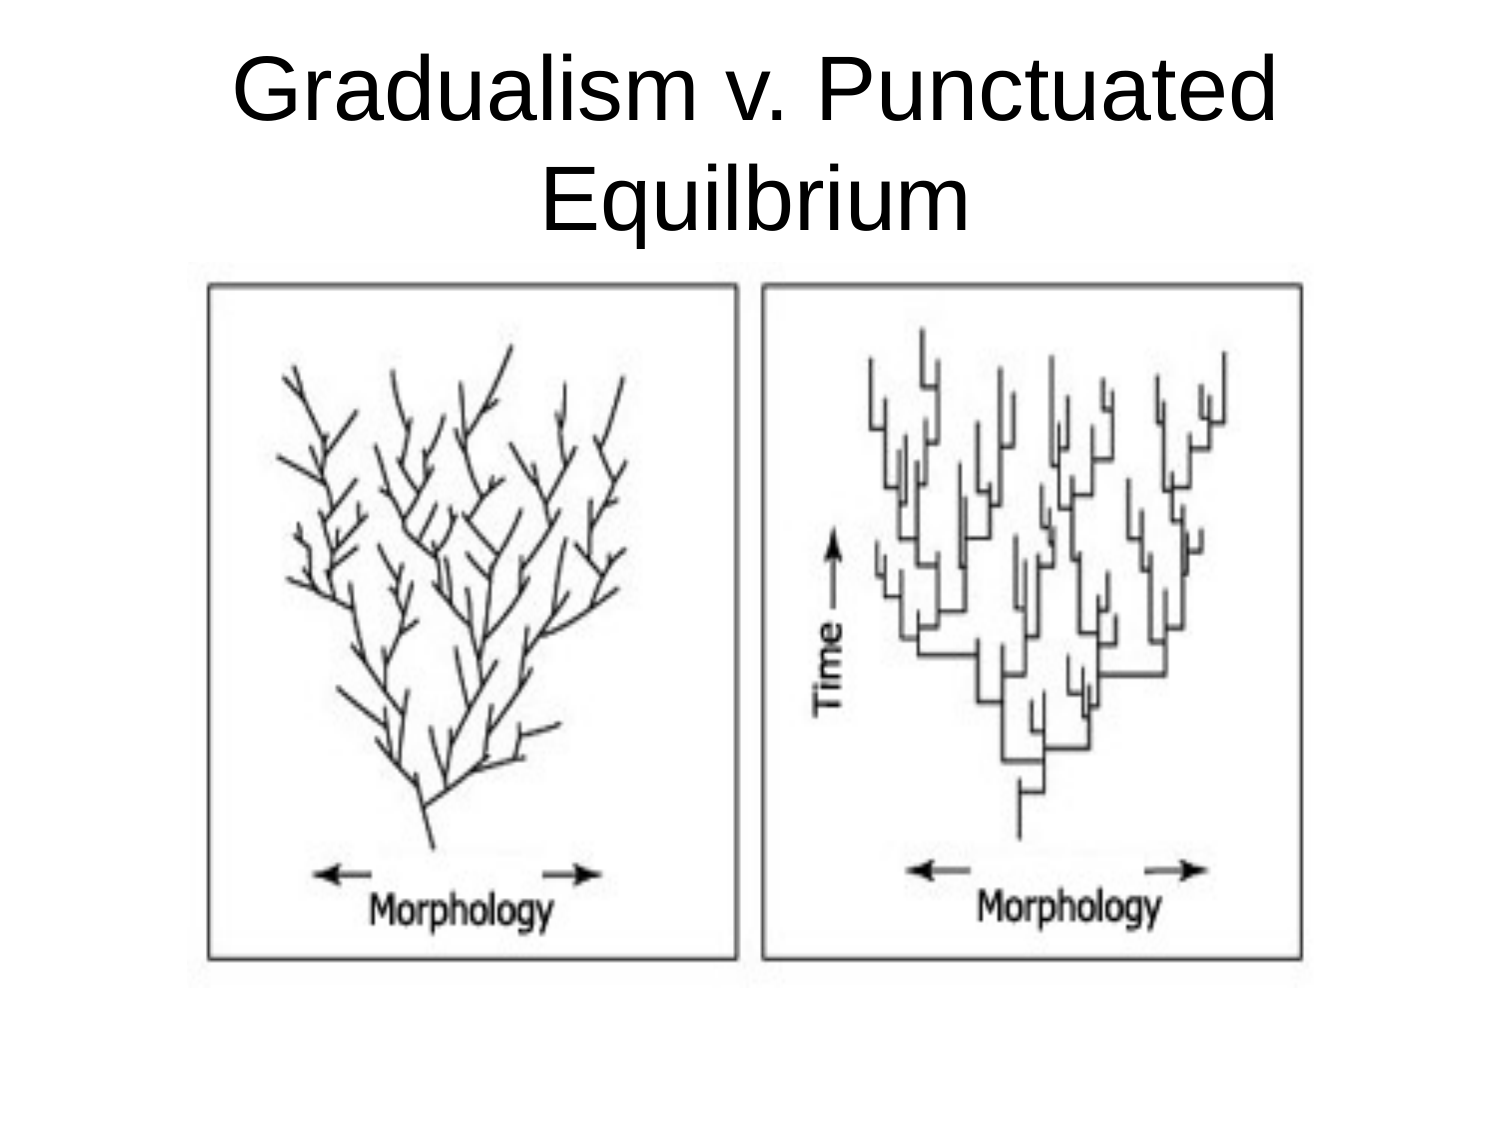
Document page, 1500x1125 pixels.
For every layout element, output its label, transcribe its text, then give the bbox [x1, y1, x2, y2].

title Gradualism v. Punctuated Equilbrium [37, 45, 1475, 233]
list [187, 262, 1326, 988]
